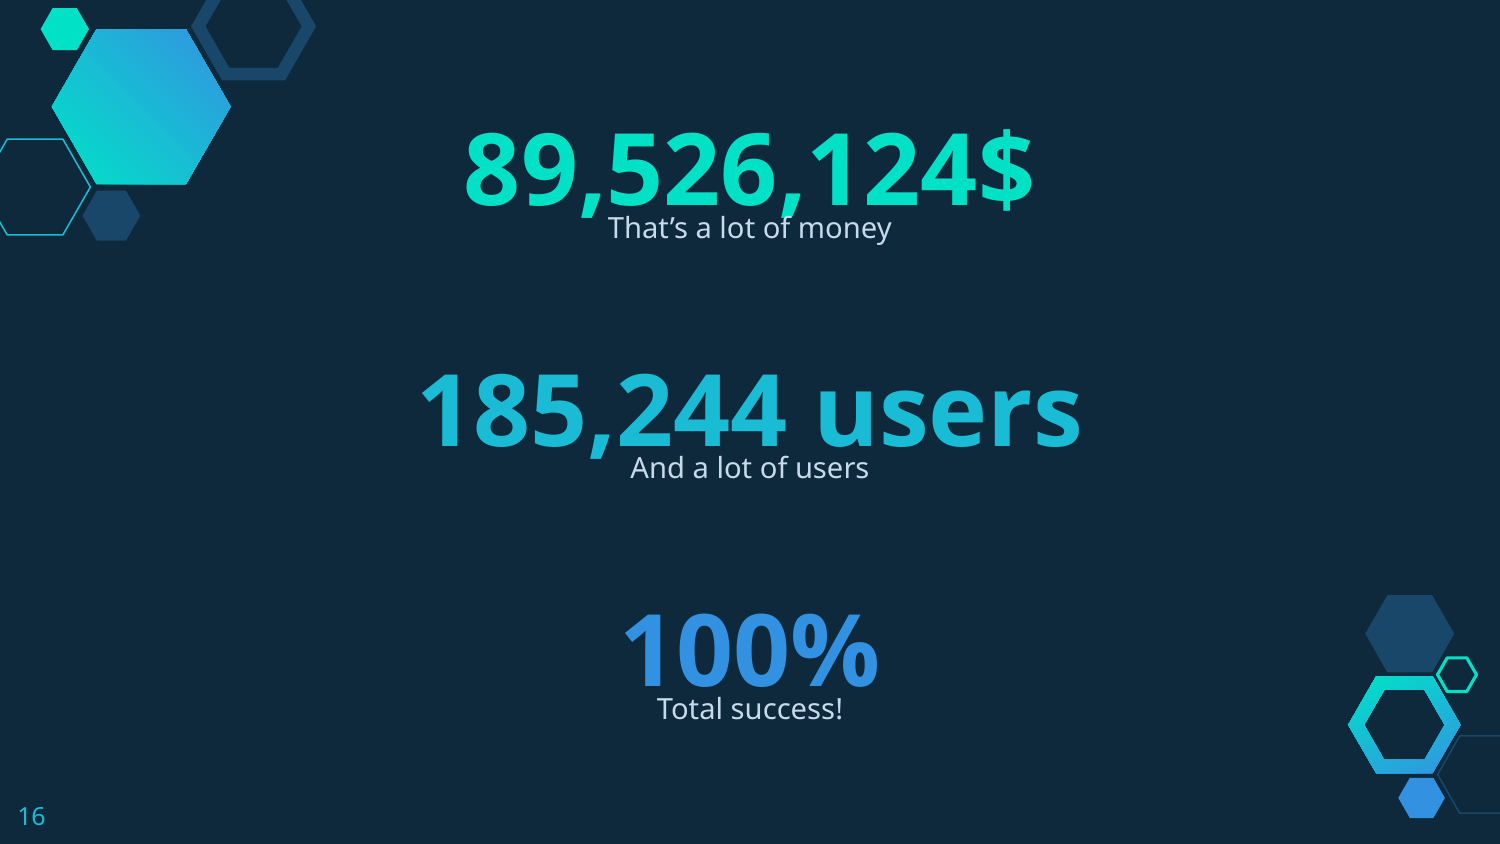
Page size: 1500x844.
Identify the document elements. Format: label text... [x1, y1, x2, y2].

title 89,526,124$ [112, 93, 1388, 193]
subtitle That’s a lot of money [112, 193, 1388, 270]
title 100% [112, 575, 1388, 675]
slide_number ‹#› [2, 785, 93, 844]
subtitle And a lot of users [112, 434, 1388, 511]
subtitle Total success! [112, 675, 1388, 752]
title 185,244 users [112, 334, 1388, 434]
